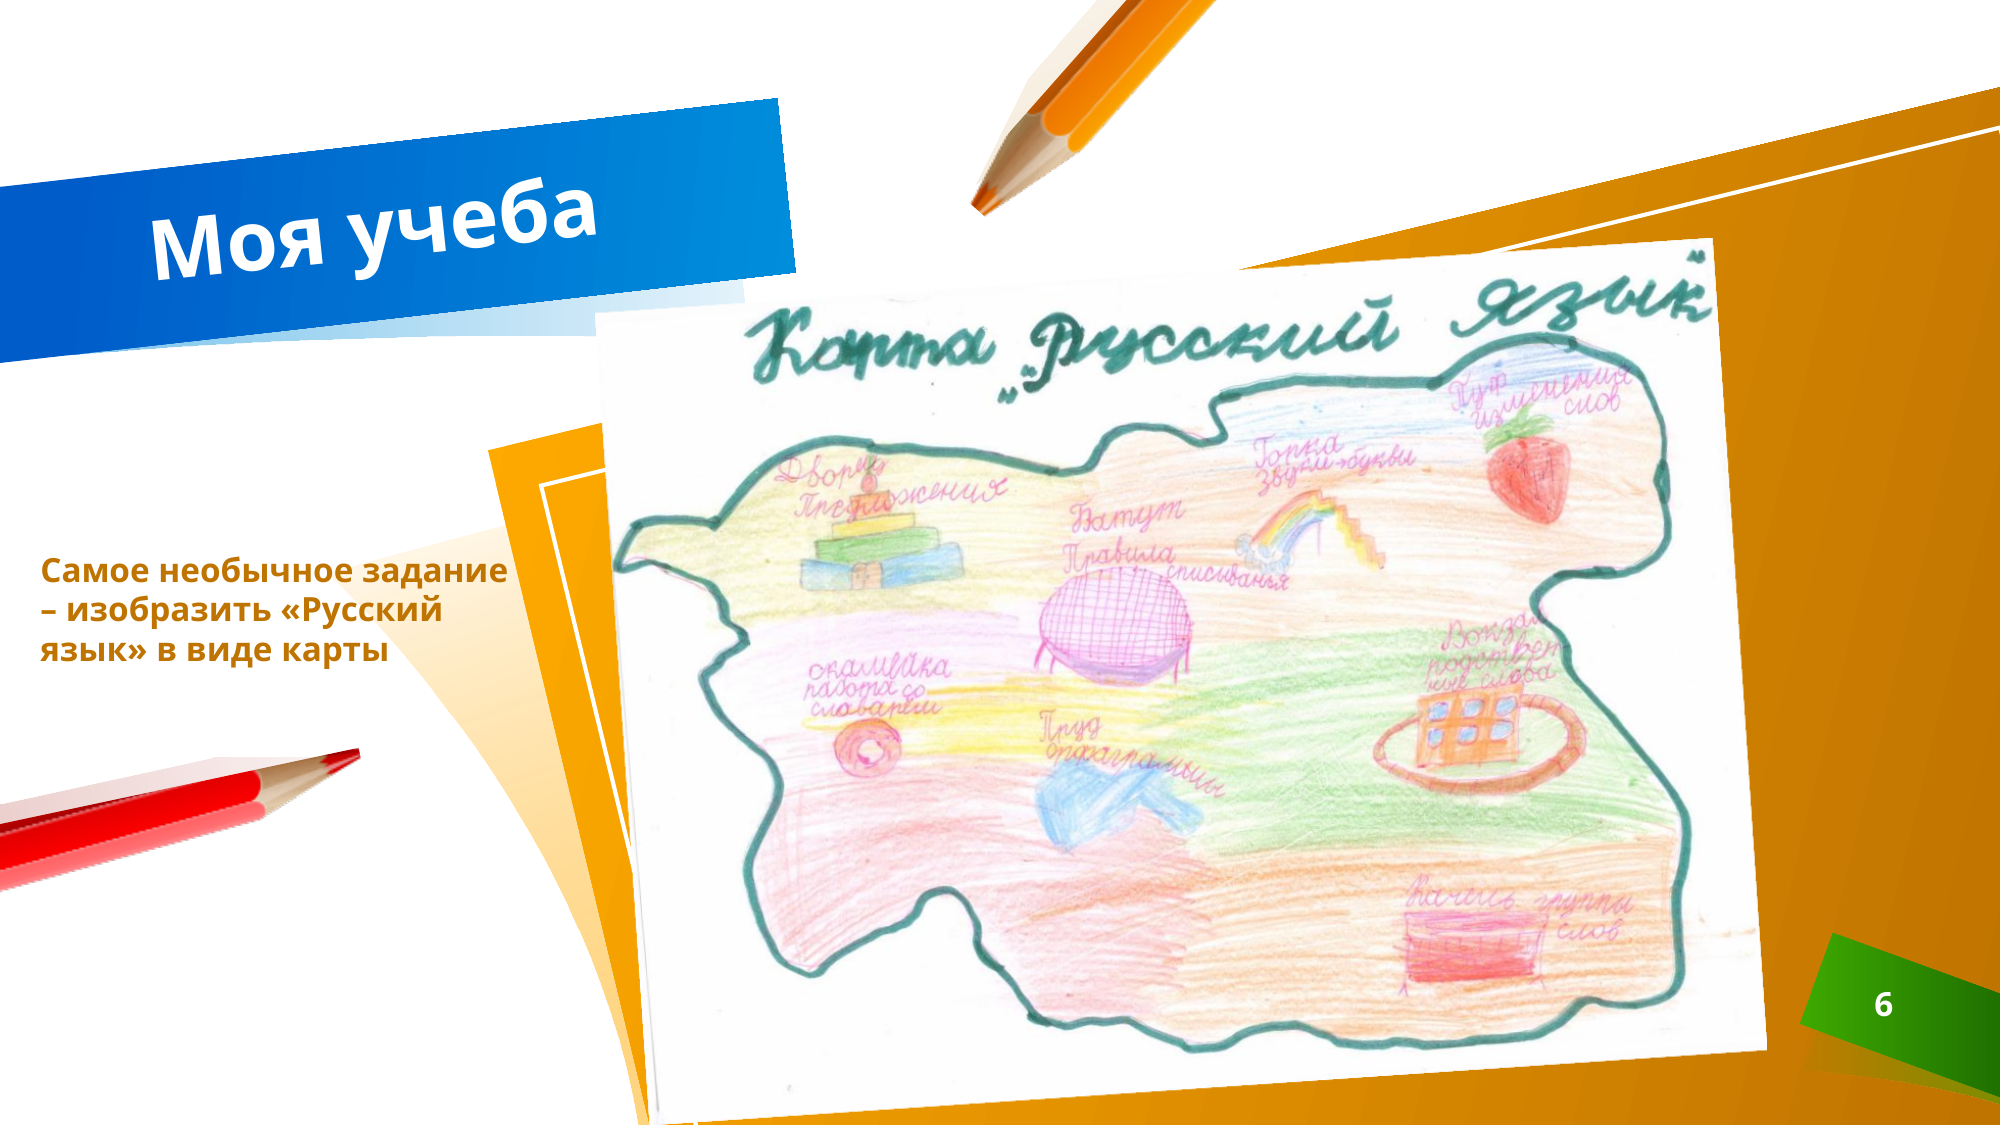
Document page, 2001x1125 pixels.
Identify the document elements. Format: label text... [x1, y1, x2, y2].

footer Самое необычное задание – изобразить «Русский язык» в виде карты [40, 518, 530, 699]
picture [596, 238, 1767, 1125]
picture [956, 0, 1217, 237]
picture [0, 747, 373, 894]
title Моя учеба [124, 95, 806, 349]
slide_number 6 [1831, 975, 1937, 1036]
